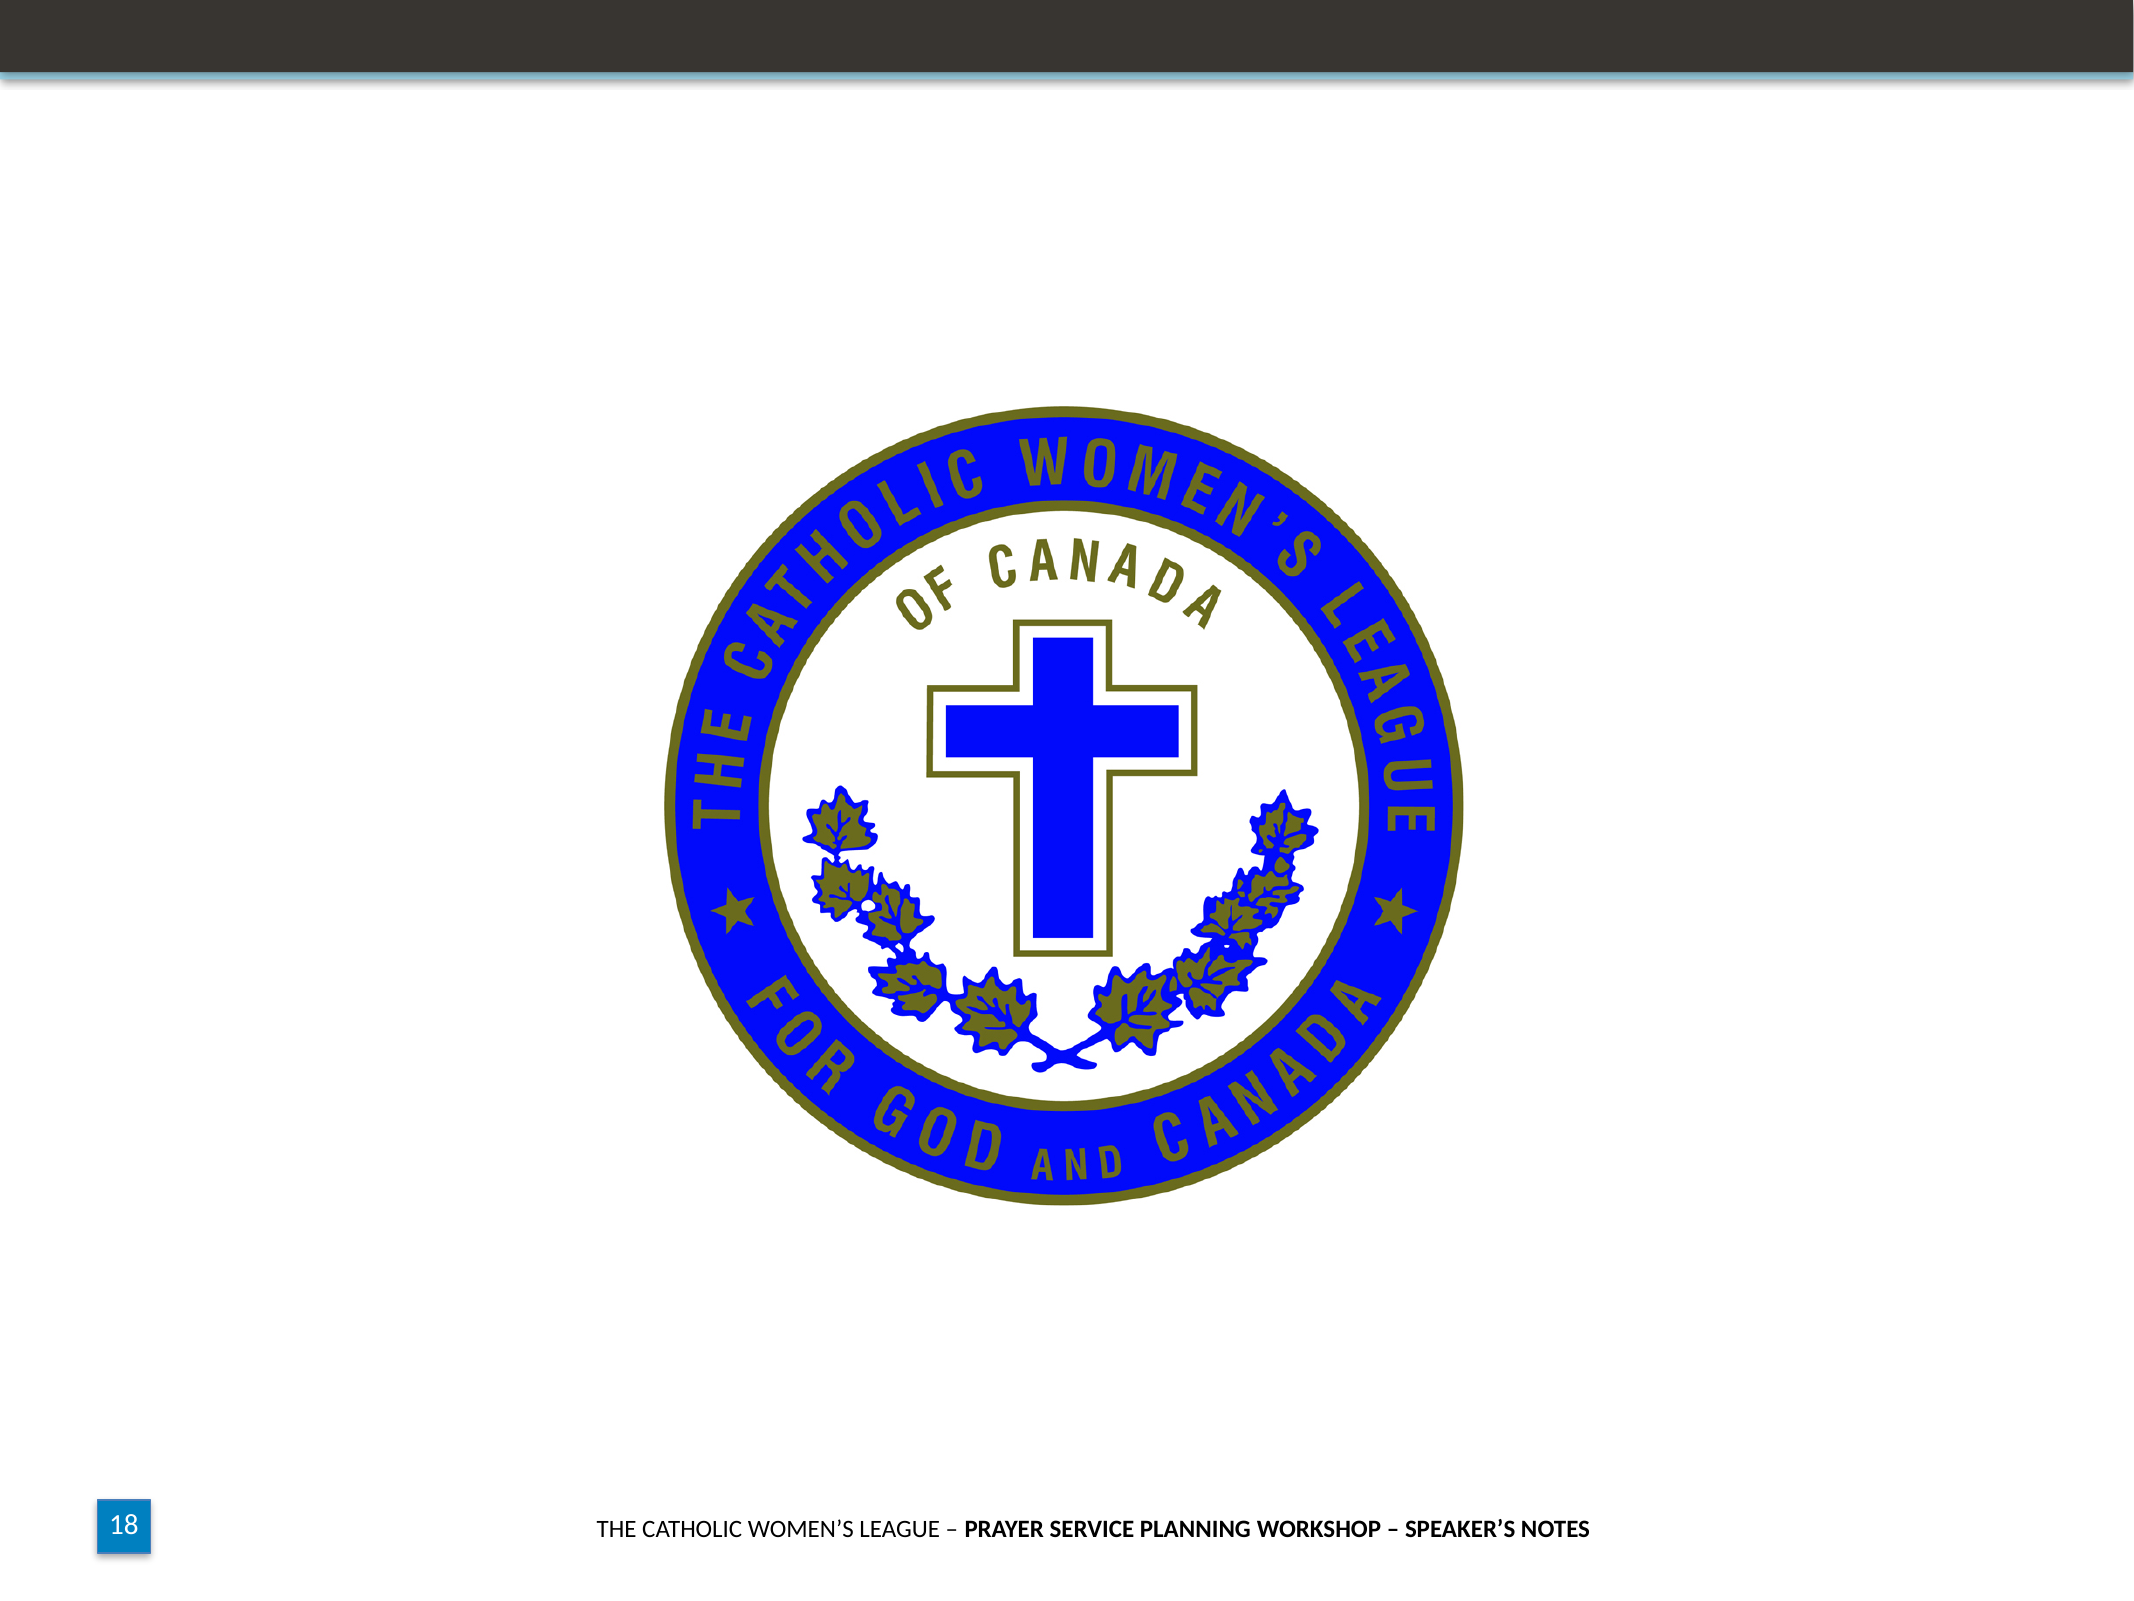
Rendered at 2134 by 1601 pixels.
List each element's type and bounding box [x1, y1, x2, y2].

picture [539, 282, 1587, 1329]
